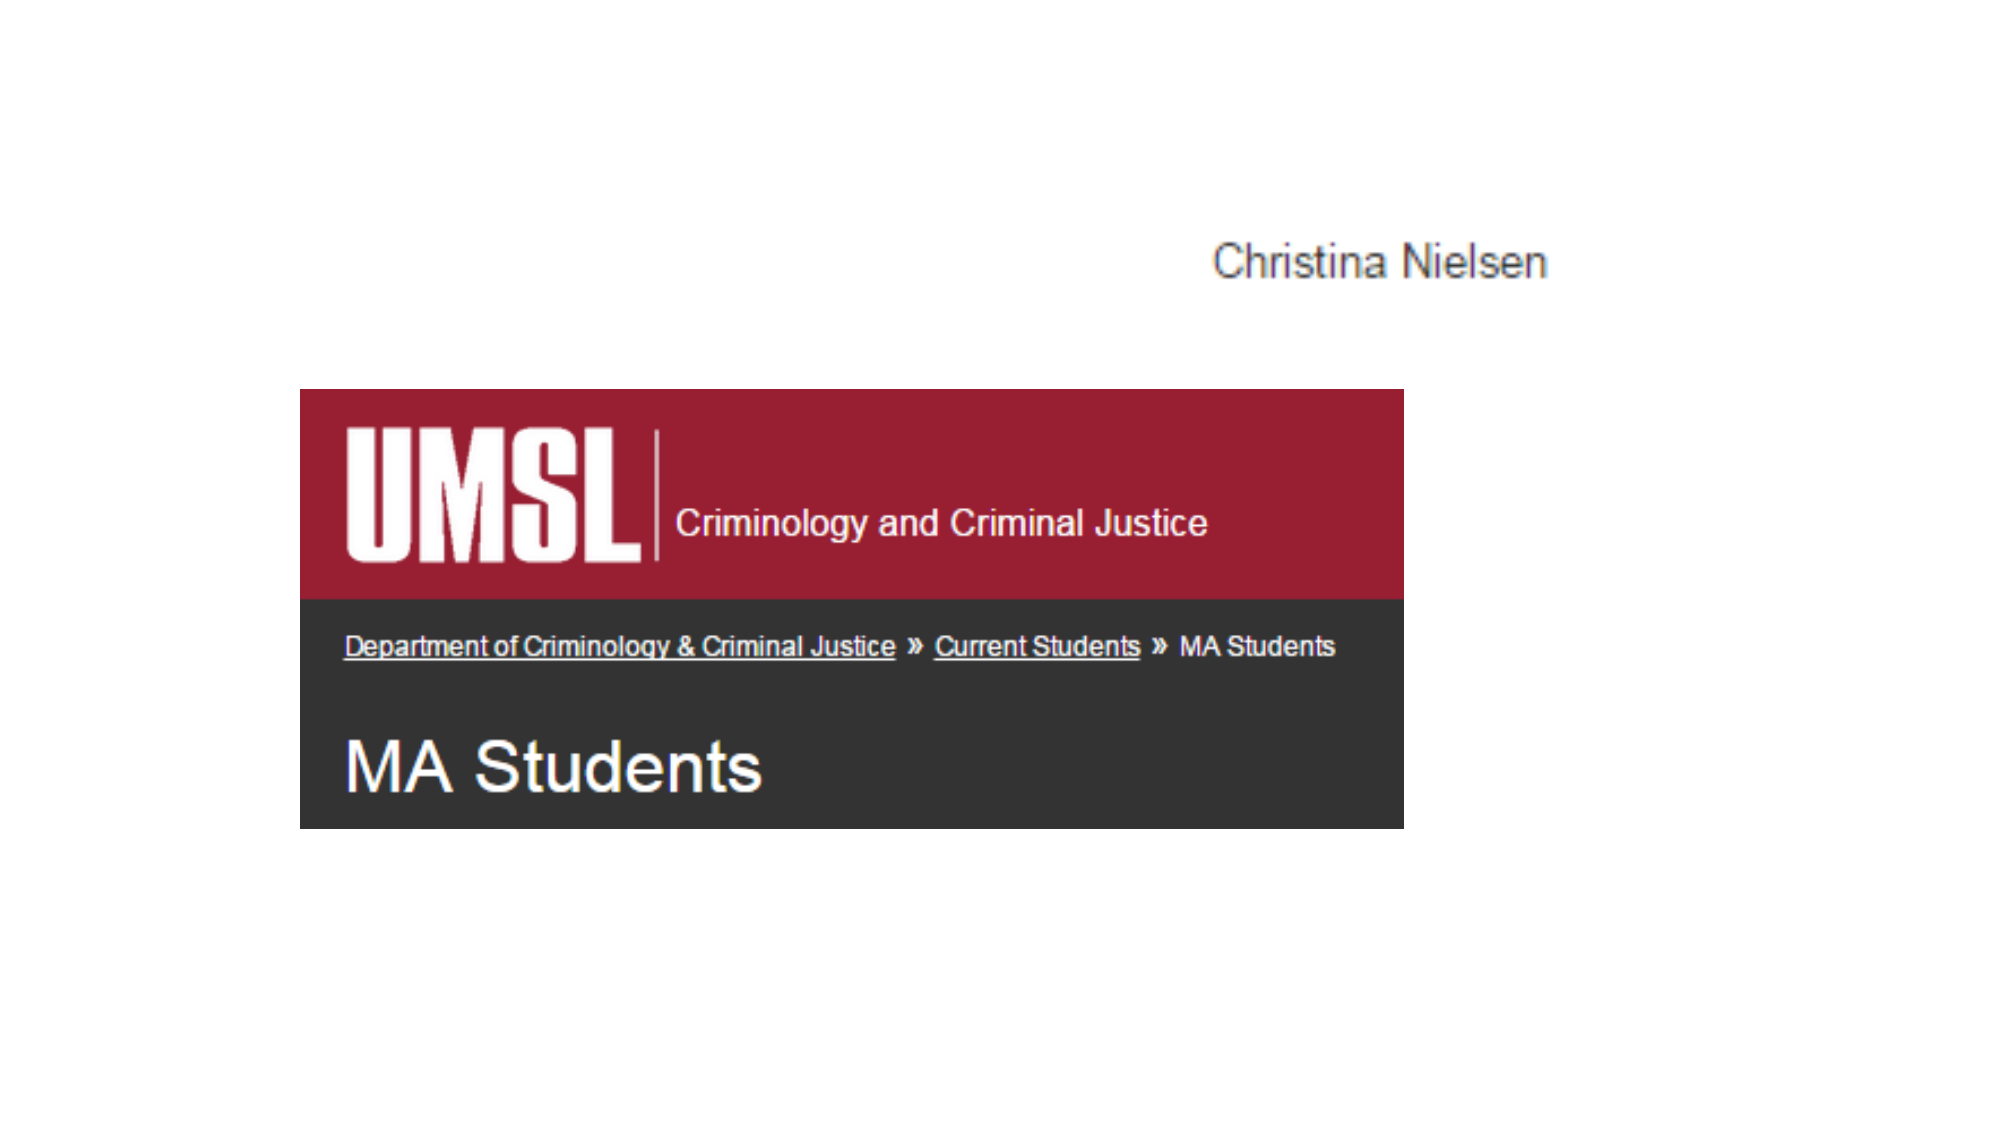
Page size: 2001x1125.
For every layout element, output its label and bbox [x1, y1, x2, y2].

picture [300, 389, 1405, 829]
list [1175, 212, 1568, 309]
